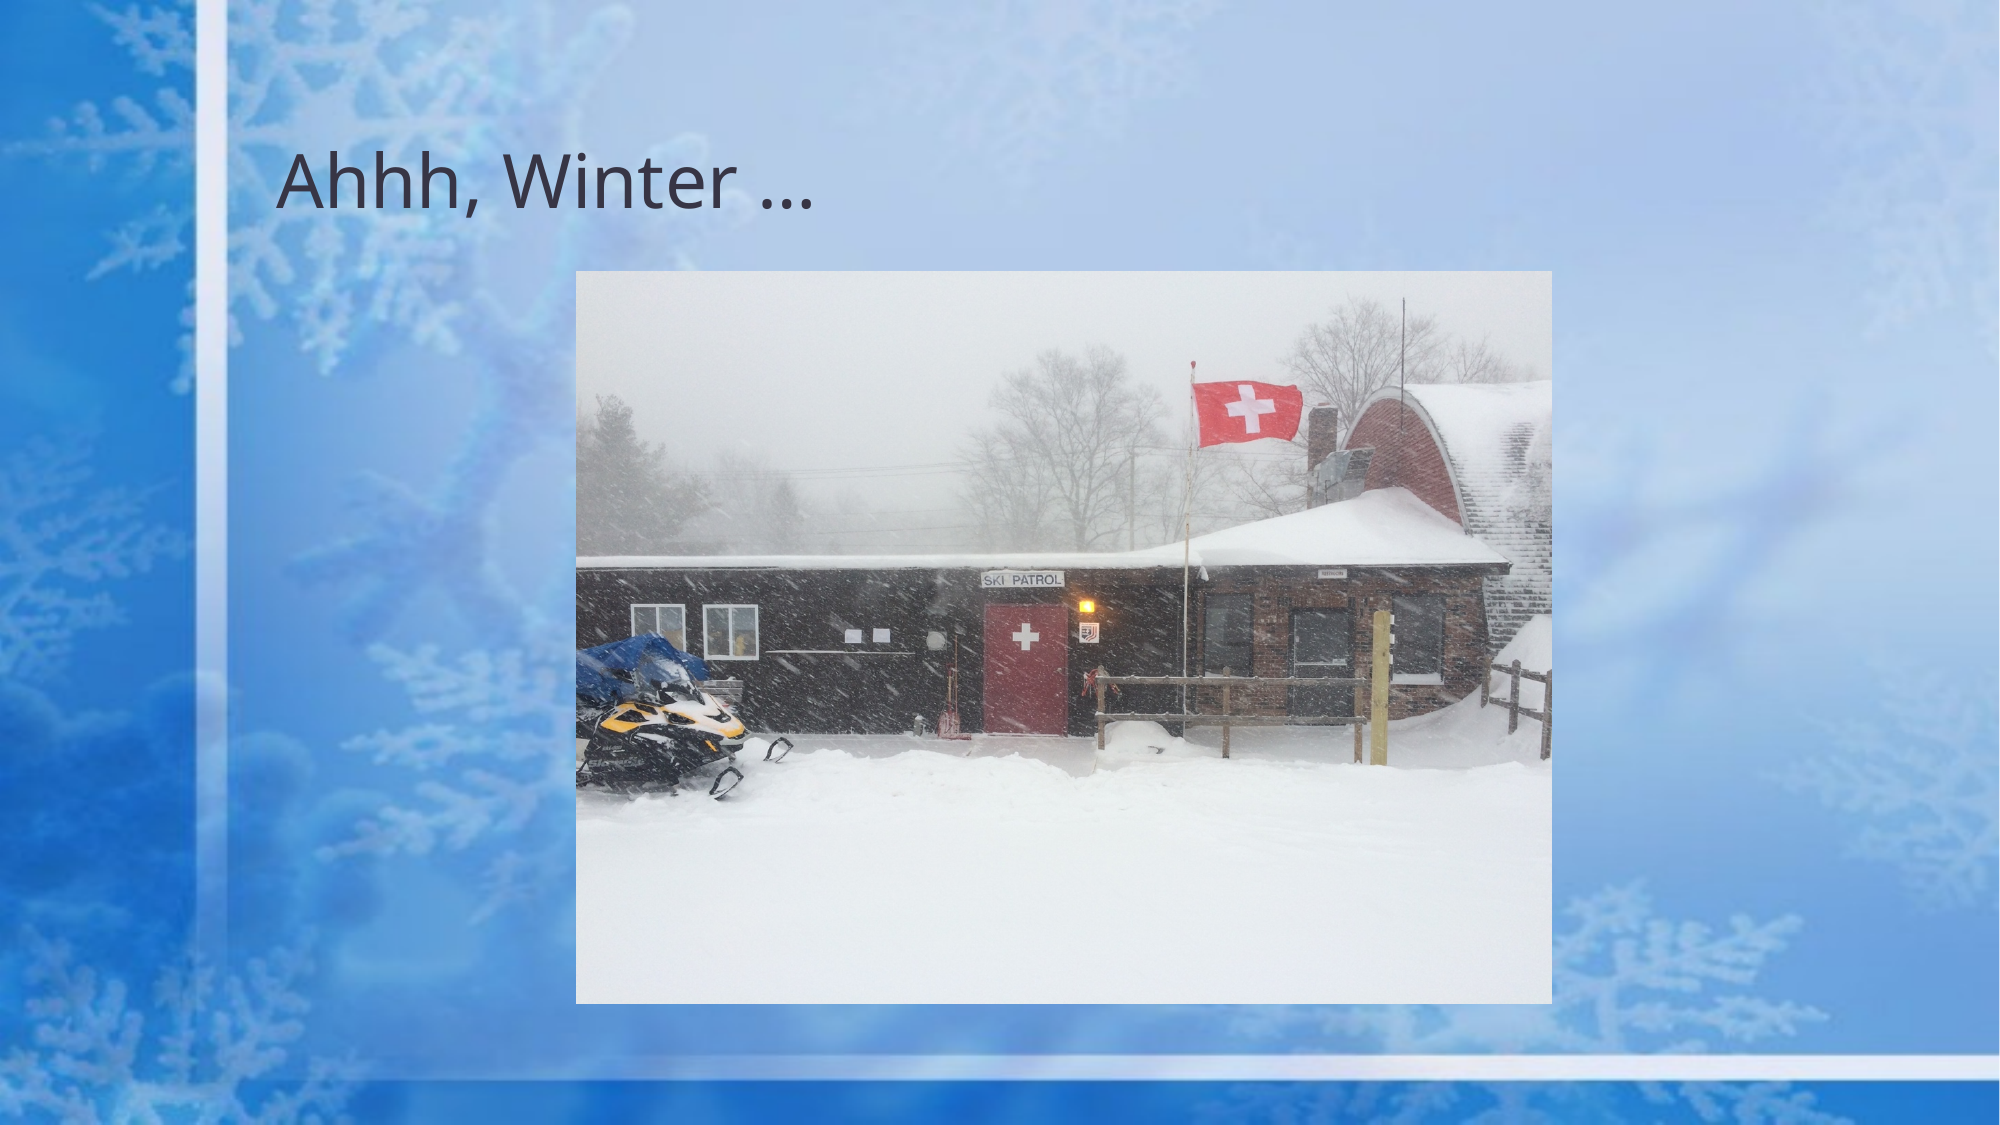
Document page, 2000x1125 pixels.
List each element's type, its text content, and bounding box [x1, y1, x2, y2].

title Ahhh, Winter … [261, 29, 1867, 233]
picture [0, 0, 2000, 1125]
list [575, 271, 1552, 1004]
